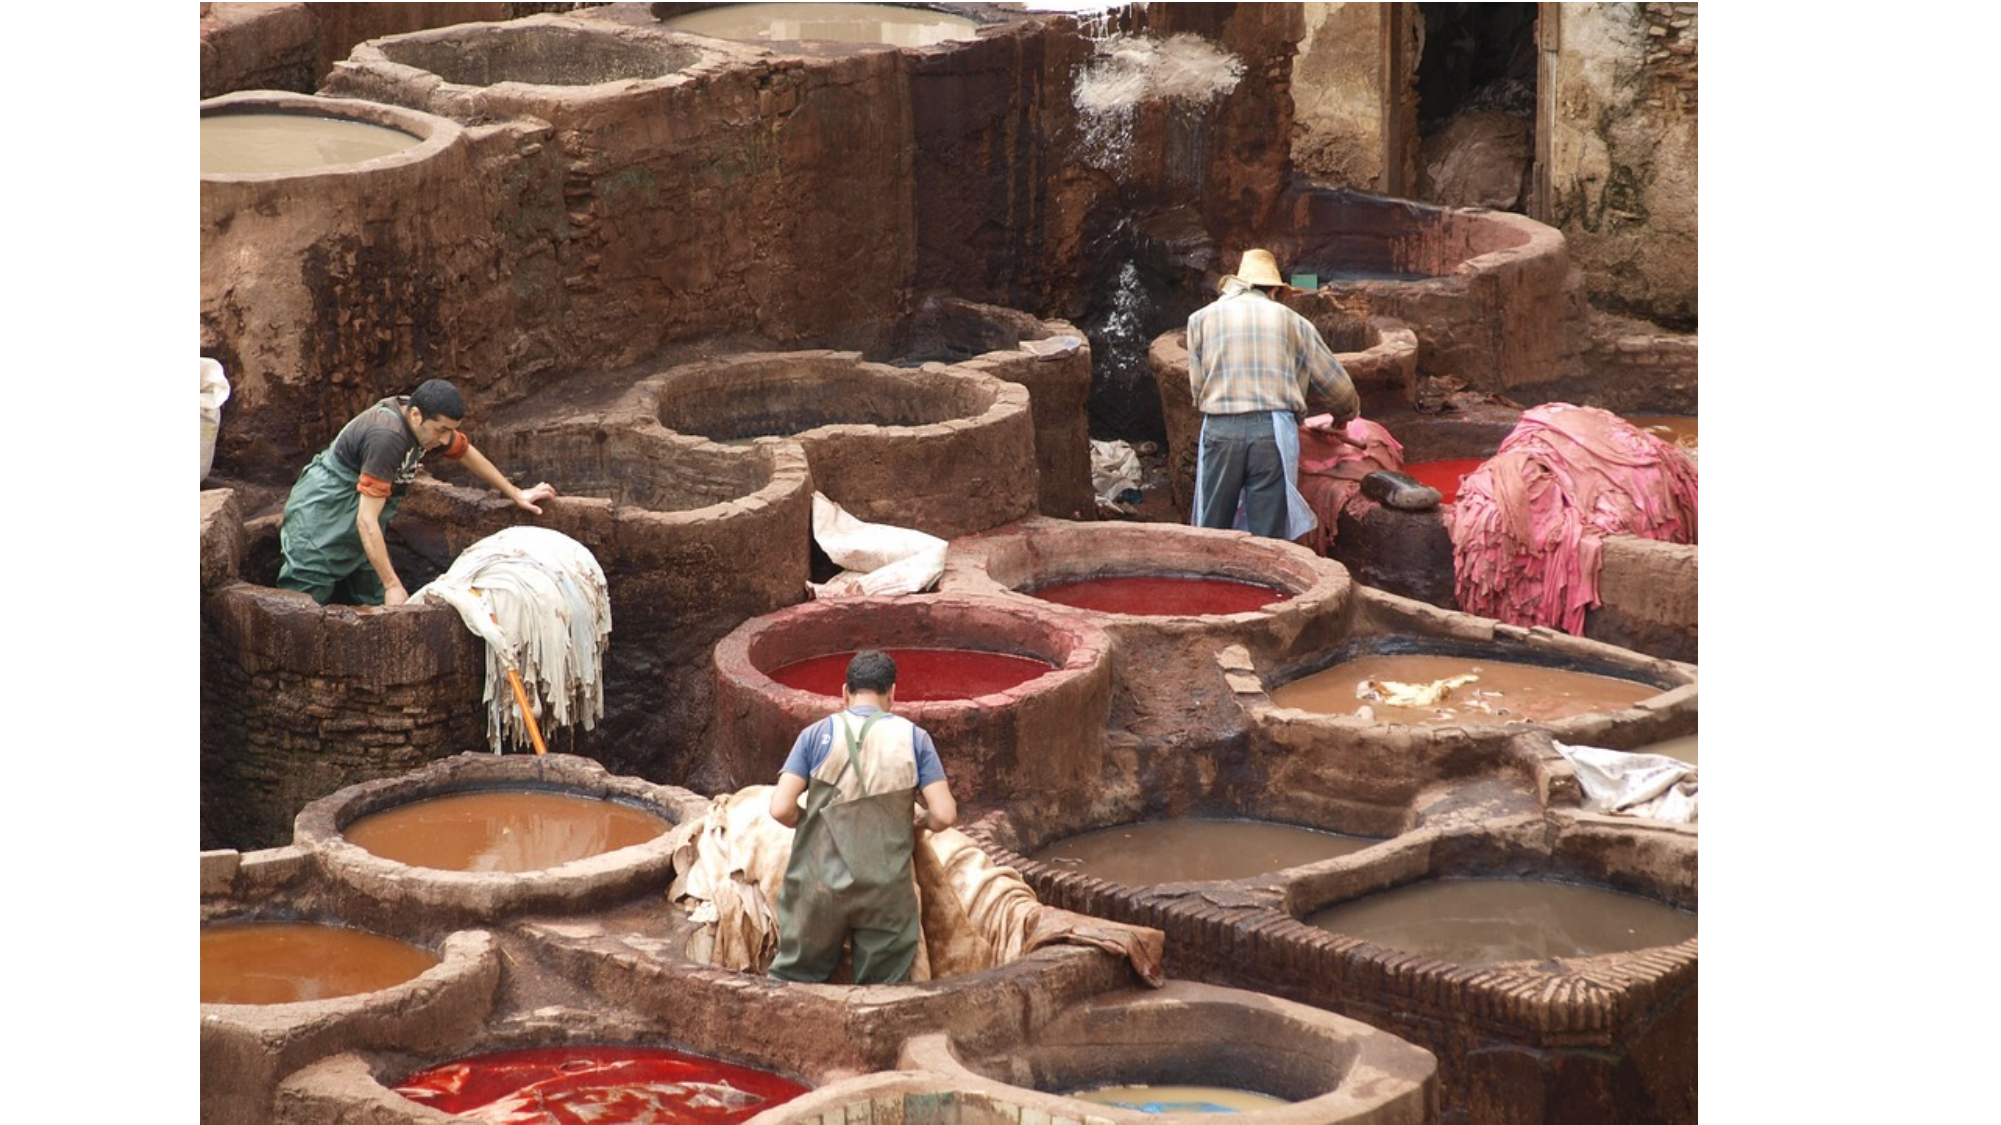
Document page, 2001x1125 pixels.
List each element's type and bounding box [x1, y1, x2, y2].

picture [200, 2, 1698, 1125]
